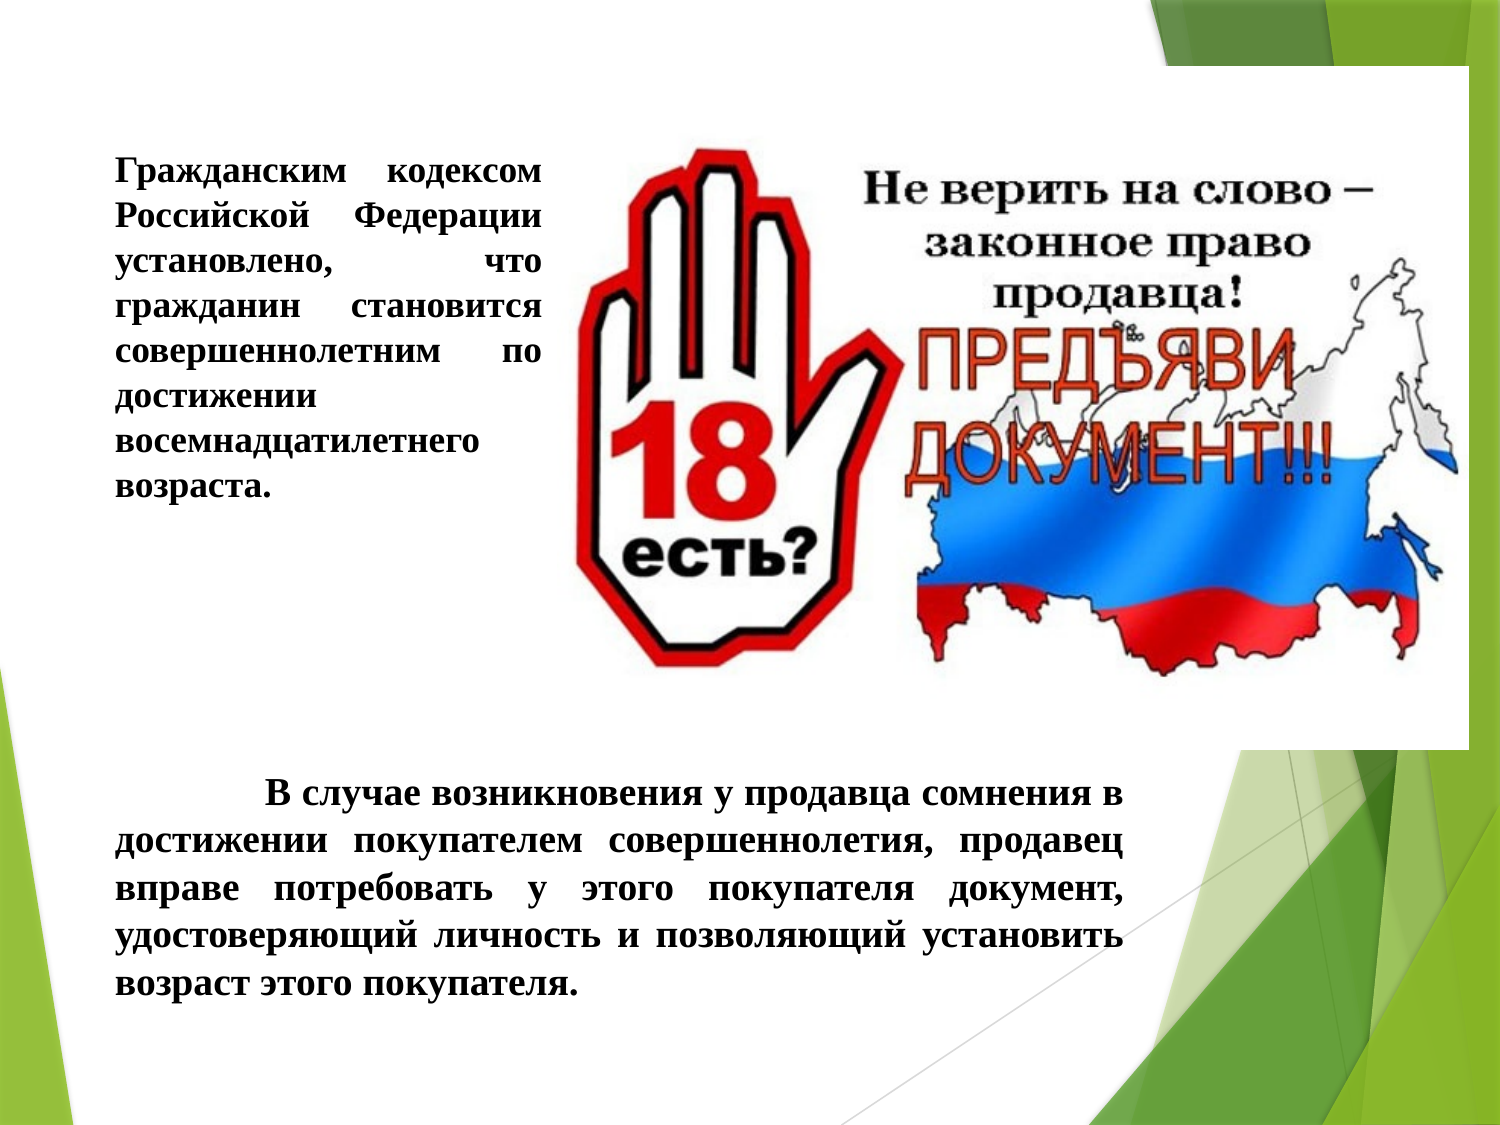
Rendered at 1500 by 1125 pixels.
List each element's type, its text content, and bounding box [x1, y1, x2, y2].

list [556, 65, 1469, 751]
list В случае возникновения у продавца сомнения в достижении покупателем совершеннолетия, продавец вправе потребовать у этого покупателя документ, удостоверяющий личность и позволяющий установить возраст этого покупателя. [100, 702, 1140, 1125]
title Гражданским кодексом Российской Федерации установлено, что гражданин становится совершеннолетним по достижении восемнадцатилетнего возраста. [99, 303, 551, 513]
